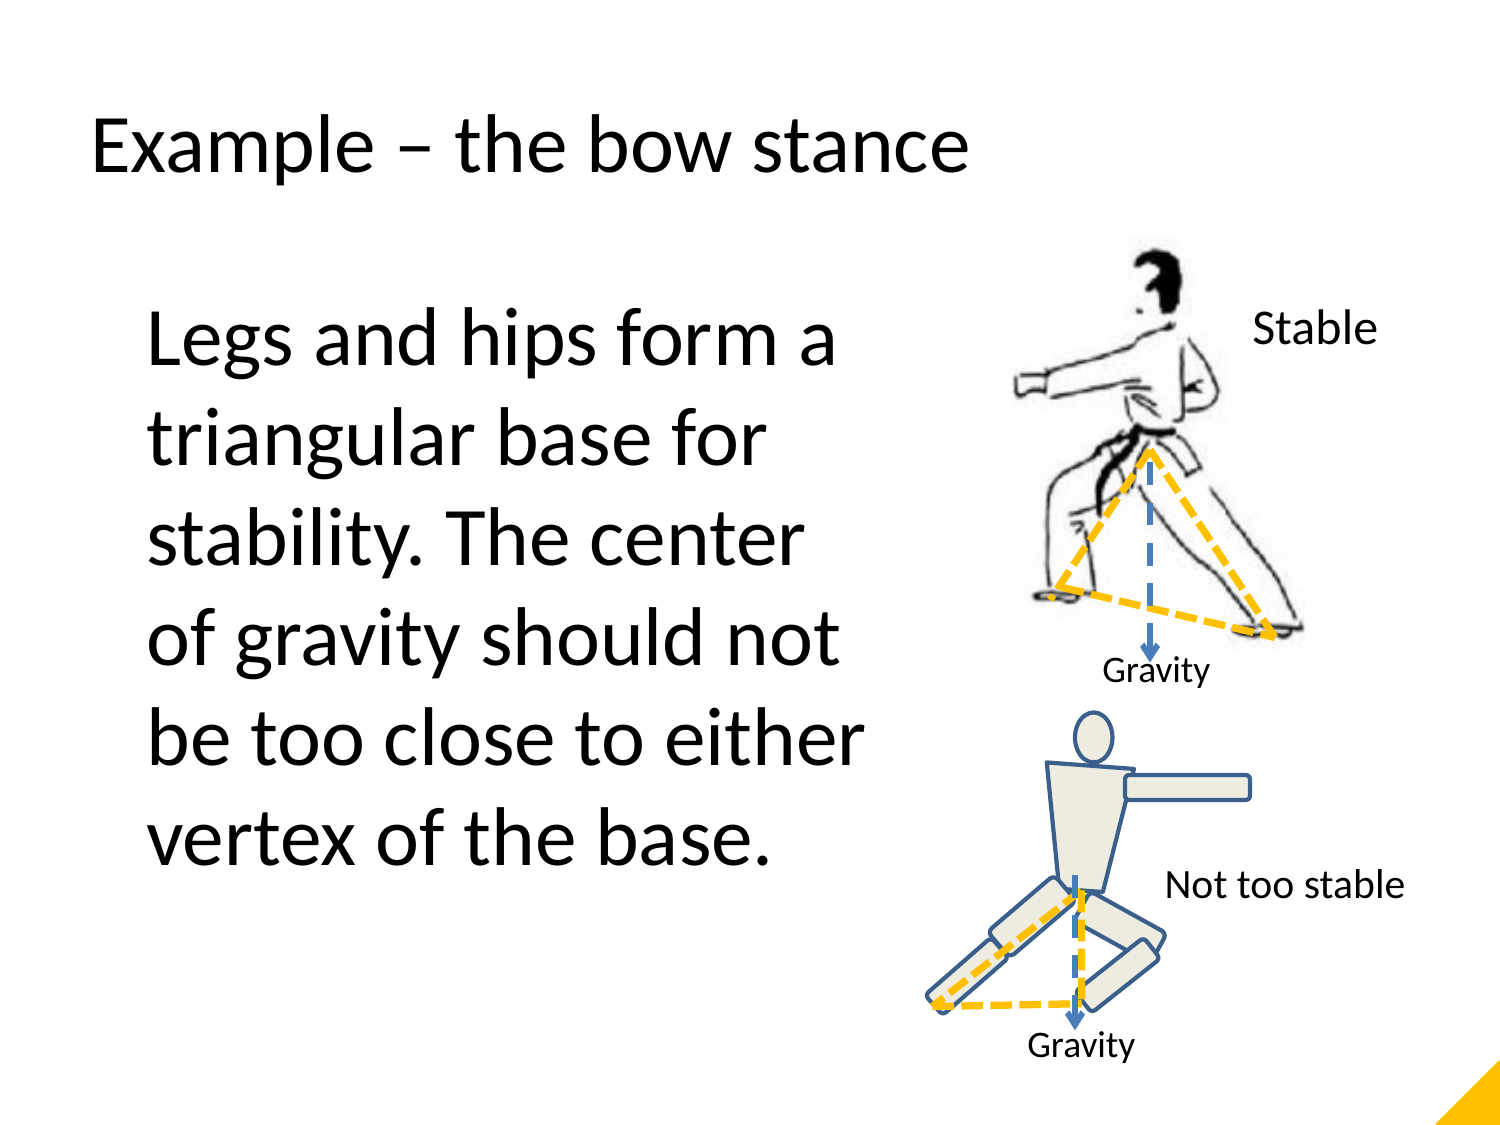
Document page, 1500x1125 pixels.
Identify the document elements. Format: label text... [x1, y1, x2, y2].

text_box Gravity [1087, 660, 1238, 698]
text_box Not too stable [1149, 849, 1450, 915]
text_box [1080, 890, 1084, 1001]
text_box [1154, 587, 1276, 638]
list Legs and hips form a triangular base for stability. The center of gravity should not be too close to either vertex of the base. [75, 275, 900, 1025]
text_box [1435, 1060, 1500, 1125]
text_box [1072, 710, 1115, 764]
text_box Stable [1316, 287, 1400, 363]
picture [999, 237, 1313, 651]
text_box [924, 989, 928, 1002]
title Example – the bow stance [75, 45, 1425, 233]
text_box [1149, 449, 1276, 587]
text_box Gravity [1012, 1012, 1163, 1073]
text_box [1062, 587, 1145, 638]
text_box [1087, 891, 1167, 952]
text_box [1087, 937, 1161, 1012]
text_box [1035, 875, 1068, 888]
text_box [933, 1002, 1070, 1006]
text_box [1049, 449, 1148, 601]
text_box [933, 890, 1070, 1001]
text_box [1044, 760, 1137, 895]
text_box [1122, 772, 1253, 803]
